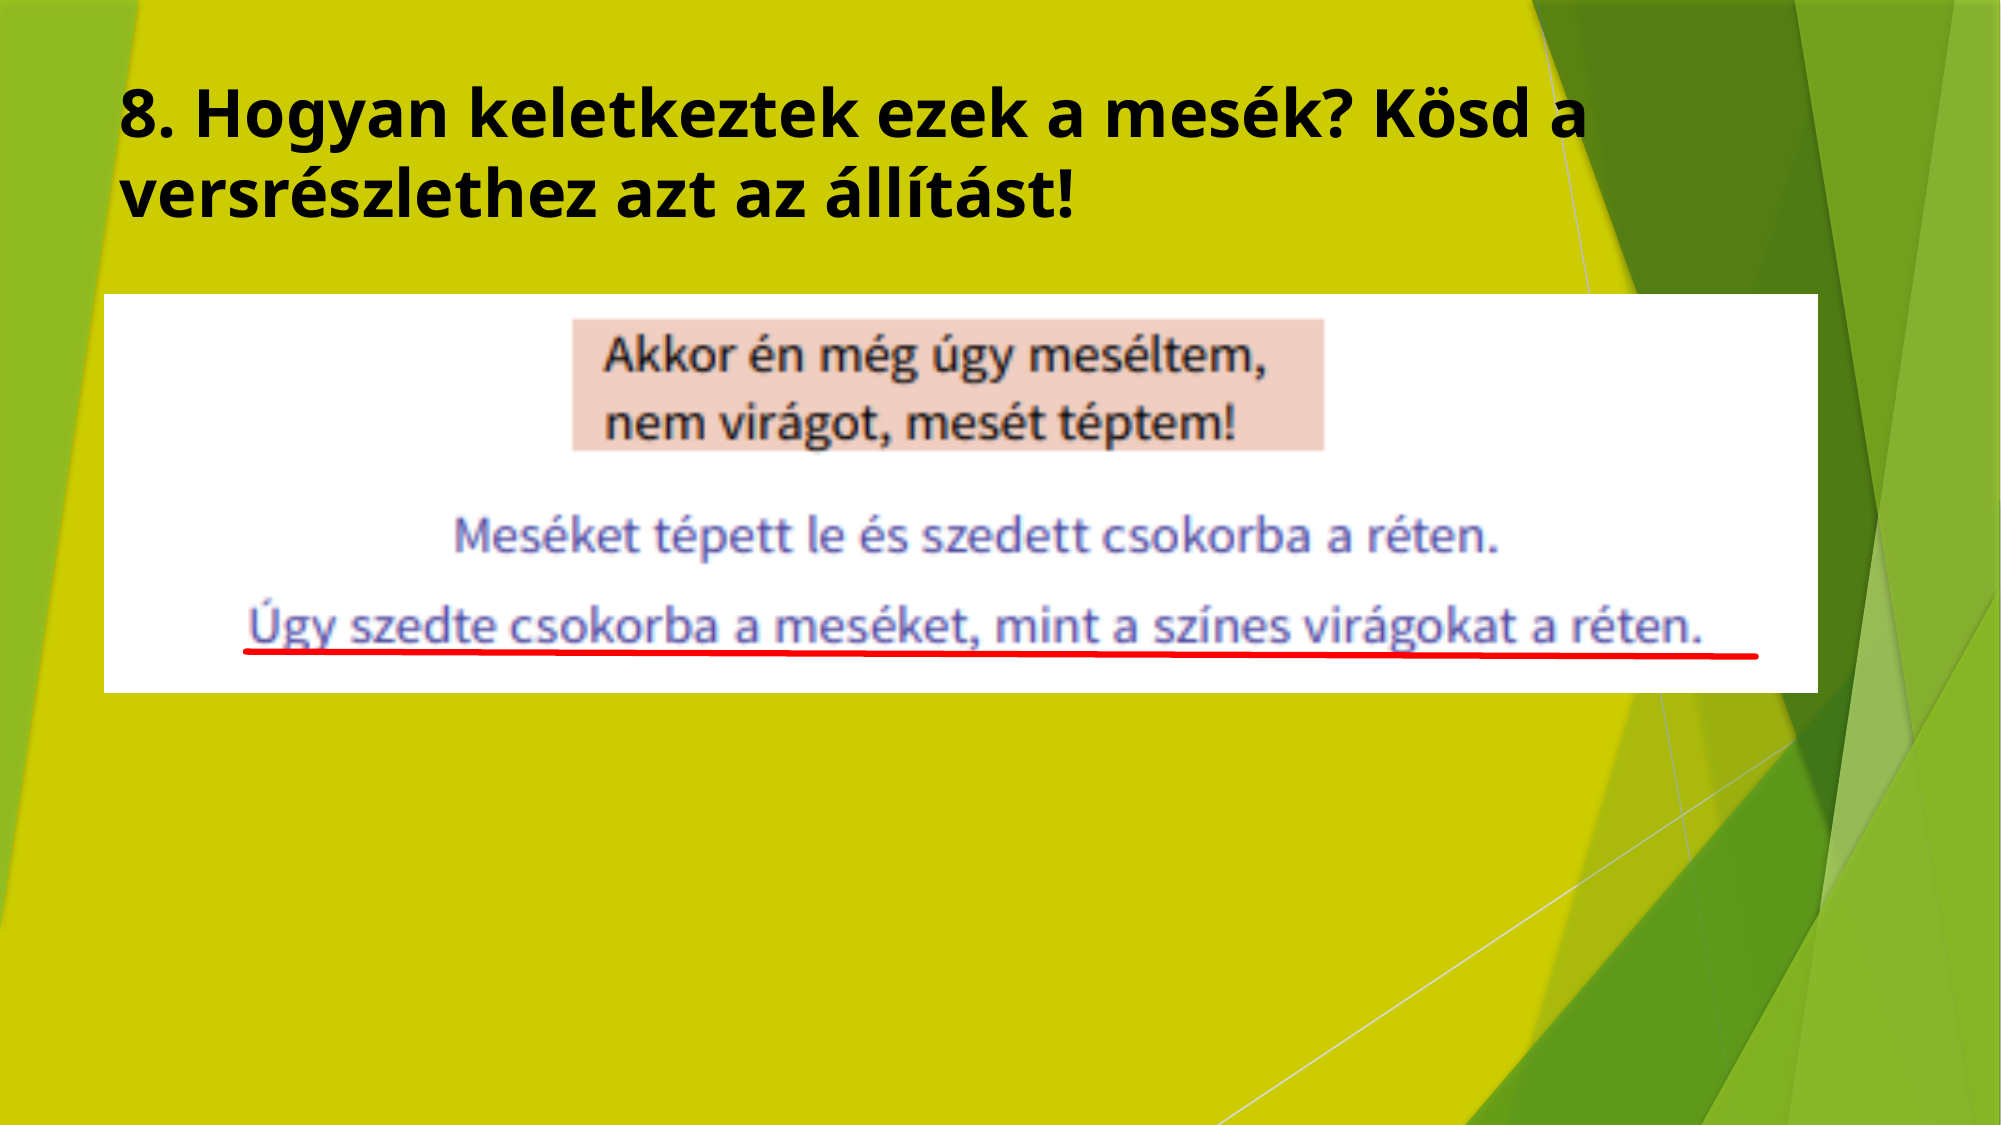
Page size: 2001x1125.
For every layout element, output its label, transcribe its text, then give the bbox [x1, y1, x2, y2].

title 8. Hogyan keletkeztek ezek a mesék? Kösd a versrészlethez azt az állítást! [104, 74, 1798, 239]
picture [103, 293, 1818, 693]
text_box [245, 651, 1757, 657]
